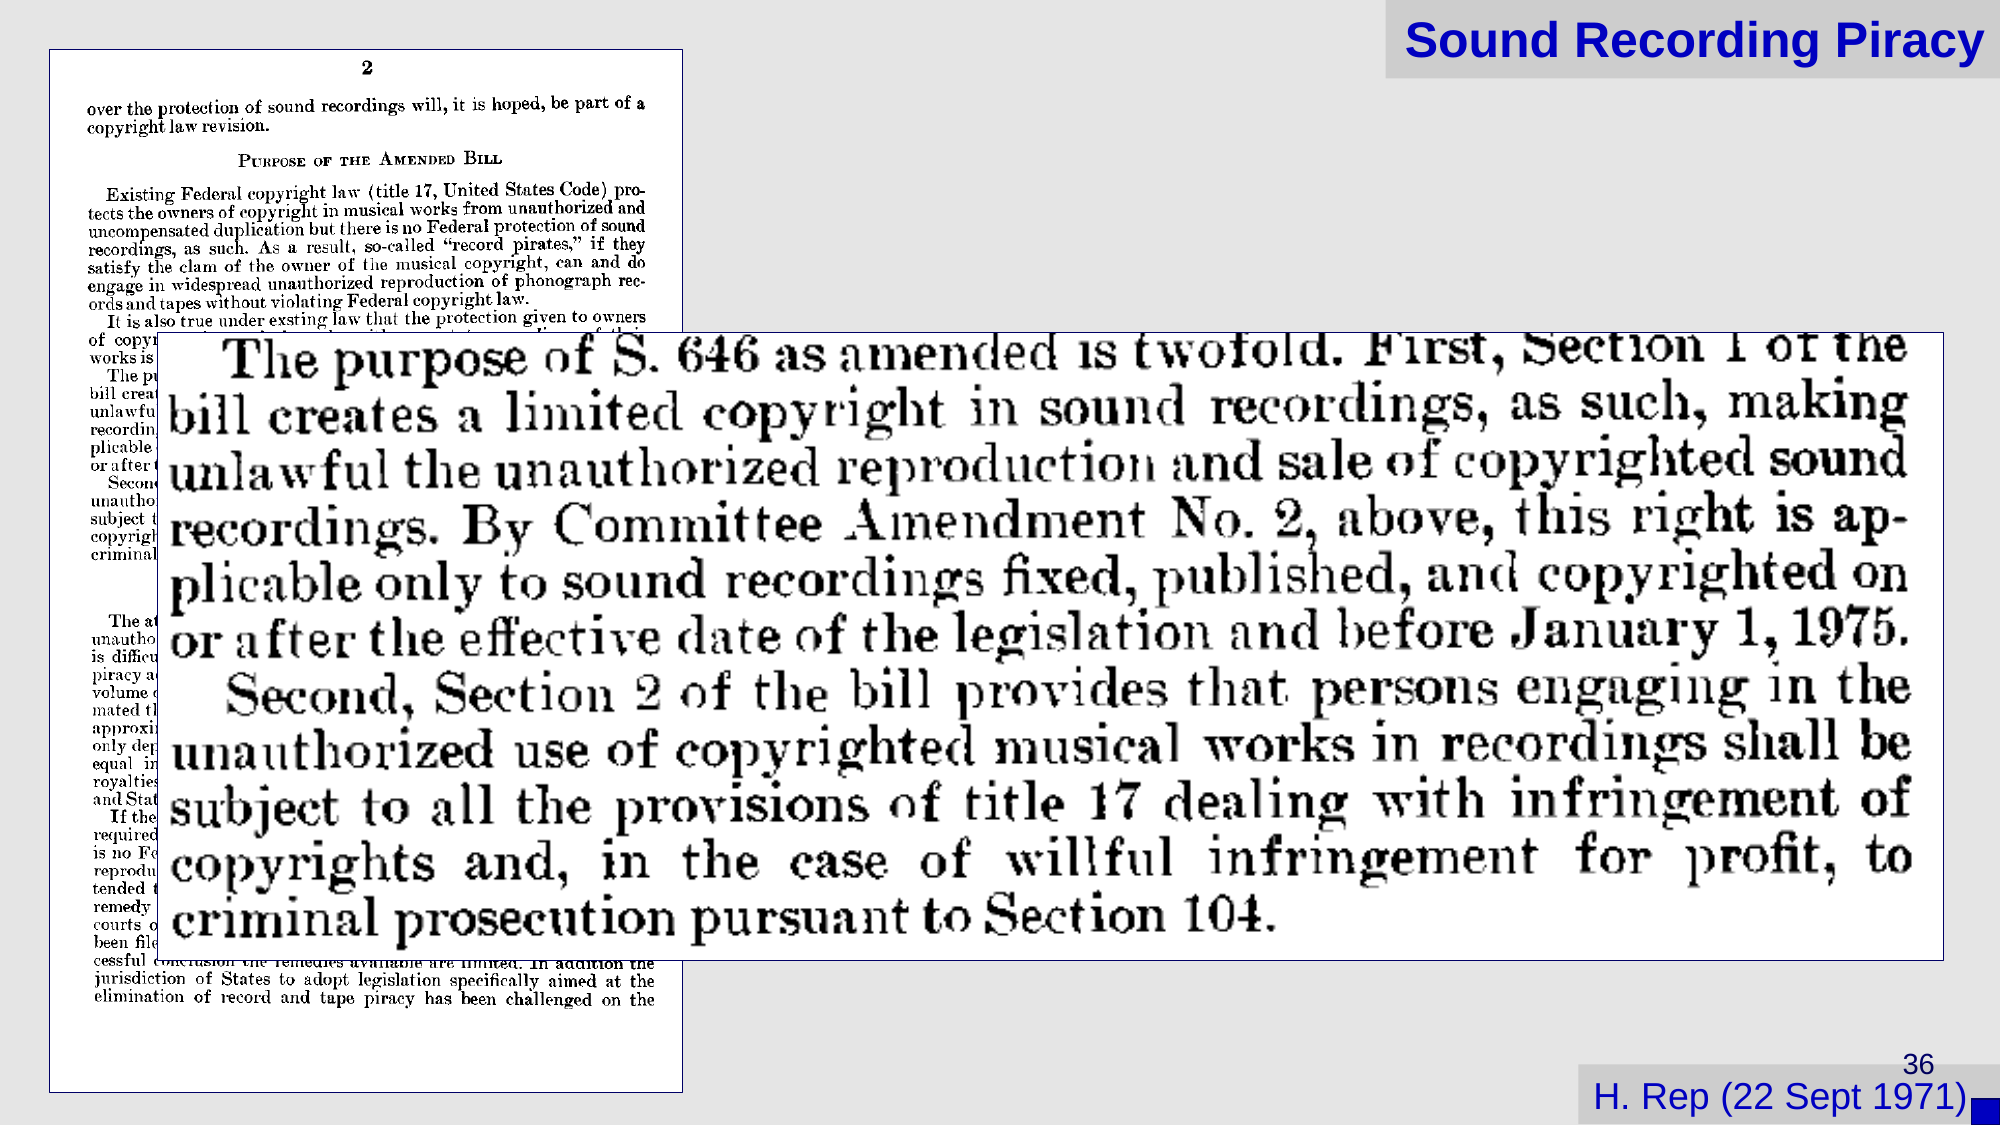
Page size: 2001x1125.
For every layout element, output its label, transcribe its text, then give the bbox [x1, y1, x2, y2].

picture [49, 49, 1944, 1093]
text_box [1971, 1099, 2000, 1125]
text_box Sound Recording Piracy [1385, 0, 2000, 79]
text_box H. Rep (22 Sept 1971) [1578, 1064, 2000, 1125]
slide_number 36 [1533, 1024, 1951, 1101]
